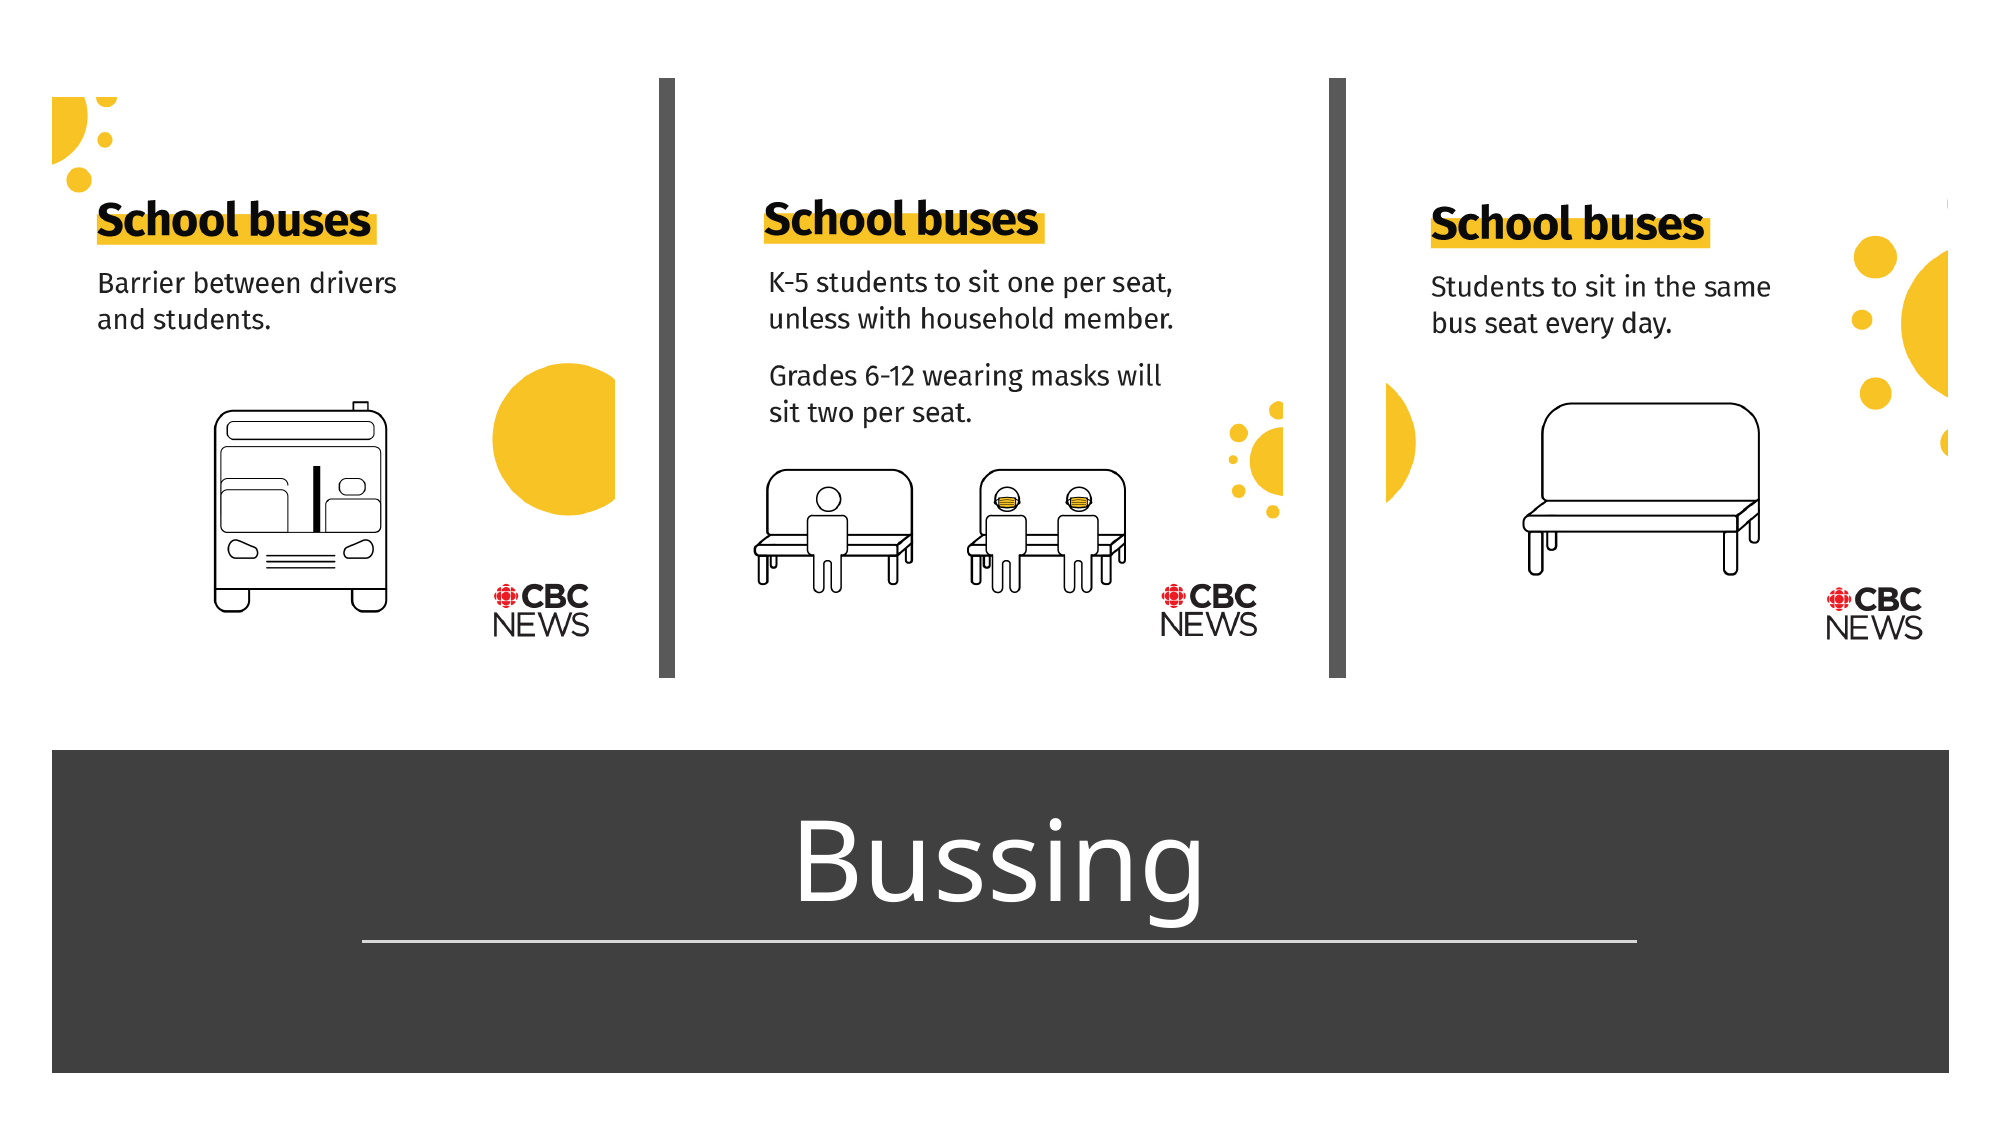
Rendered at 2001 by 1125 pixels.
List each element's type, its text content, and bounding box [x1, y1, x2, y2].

text_box [61, 759, 1939, 1064]
picture [1386, 101, 1948, 663]
picture [52, 97, 615, 660]
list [719, 96, 1283, 660]
title Bussing [86, 780, 1914, 933]
